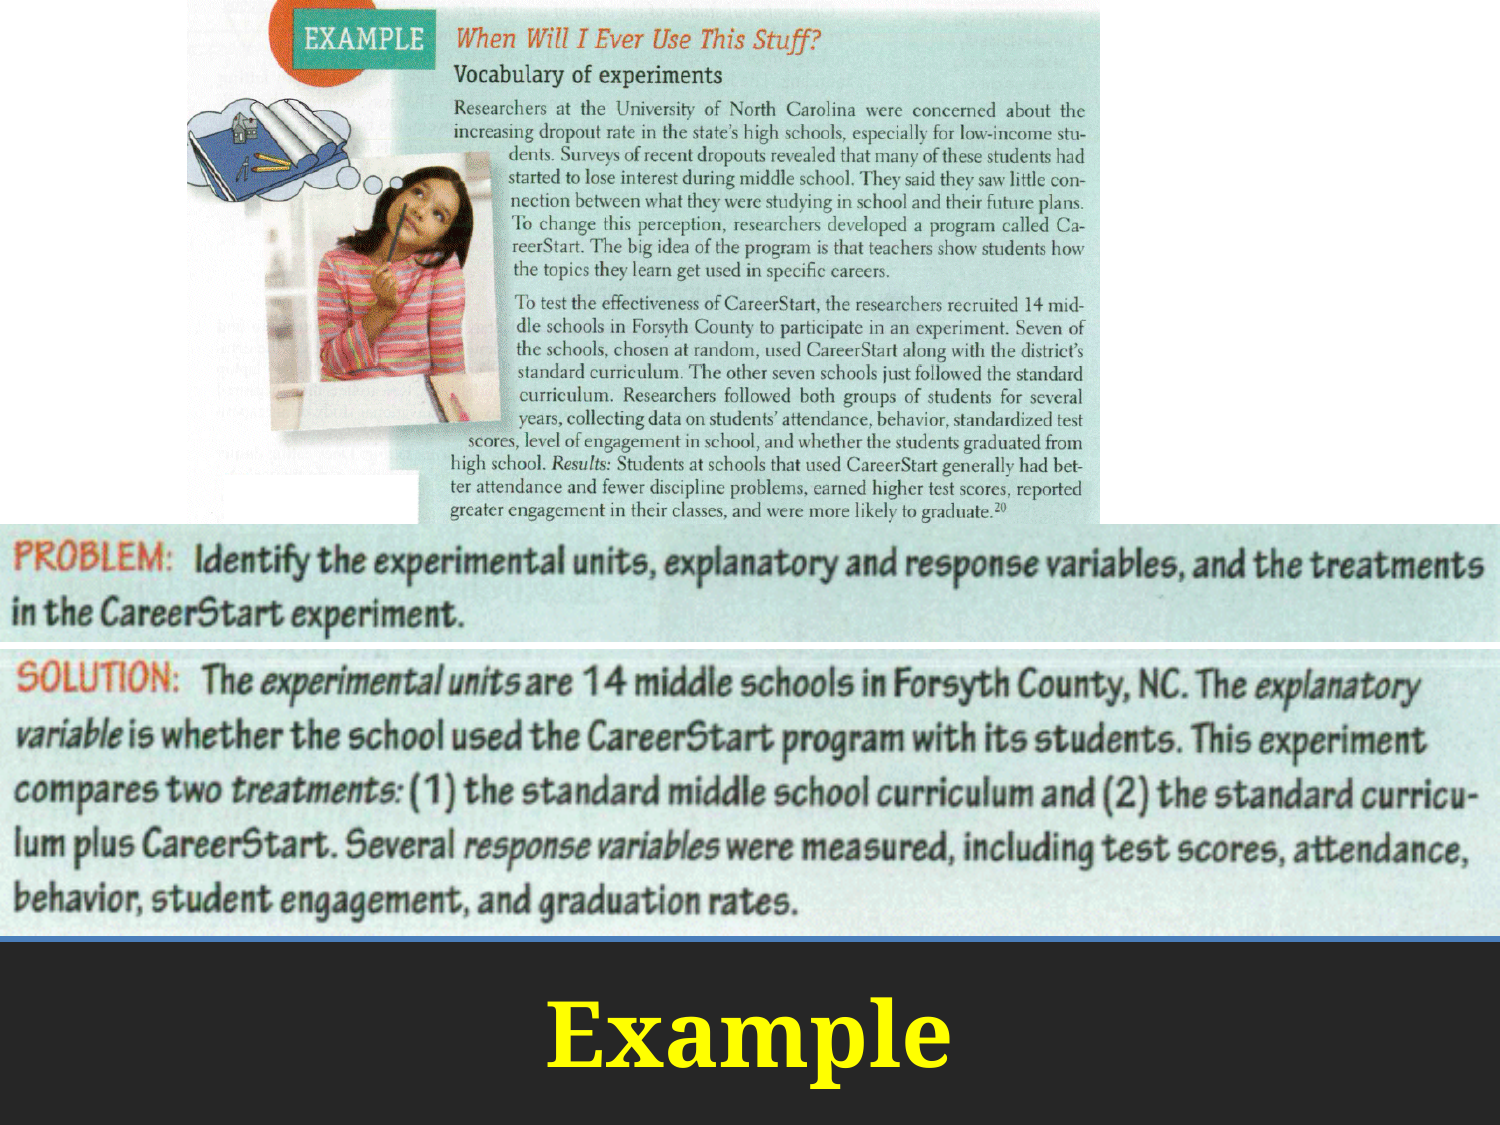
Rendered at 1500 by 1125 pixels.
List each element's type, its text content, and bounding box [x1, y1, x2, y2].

picture [0, 0, 1500, 642]
title Example [75, 945, 1425, 1125]
picture [0, 649, 1500, 937]
